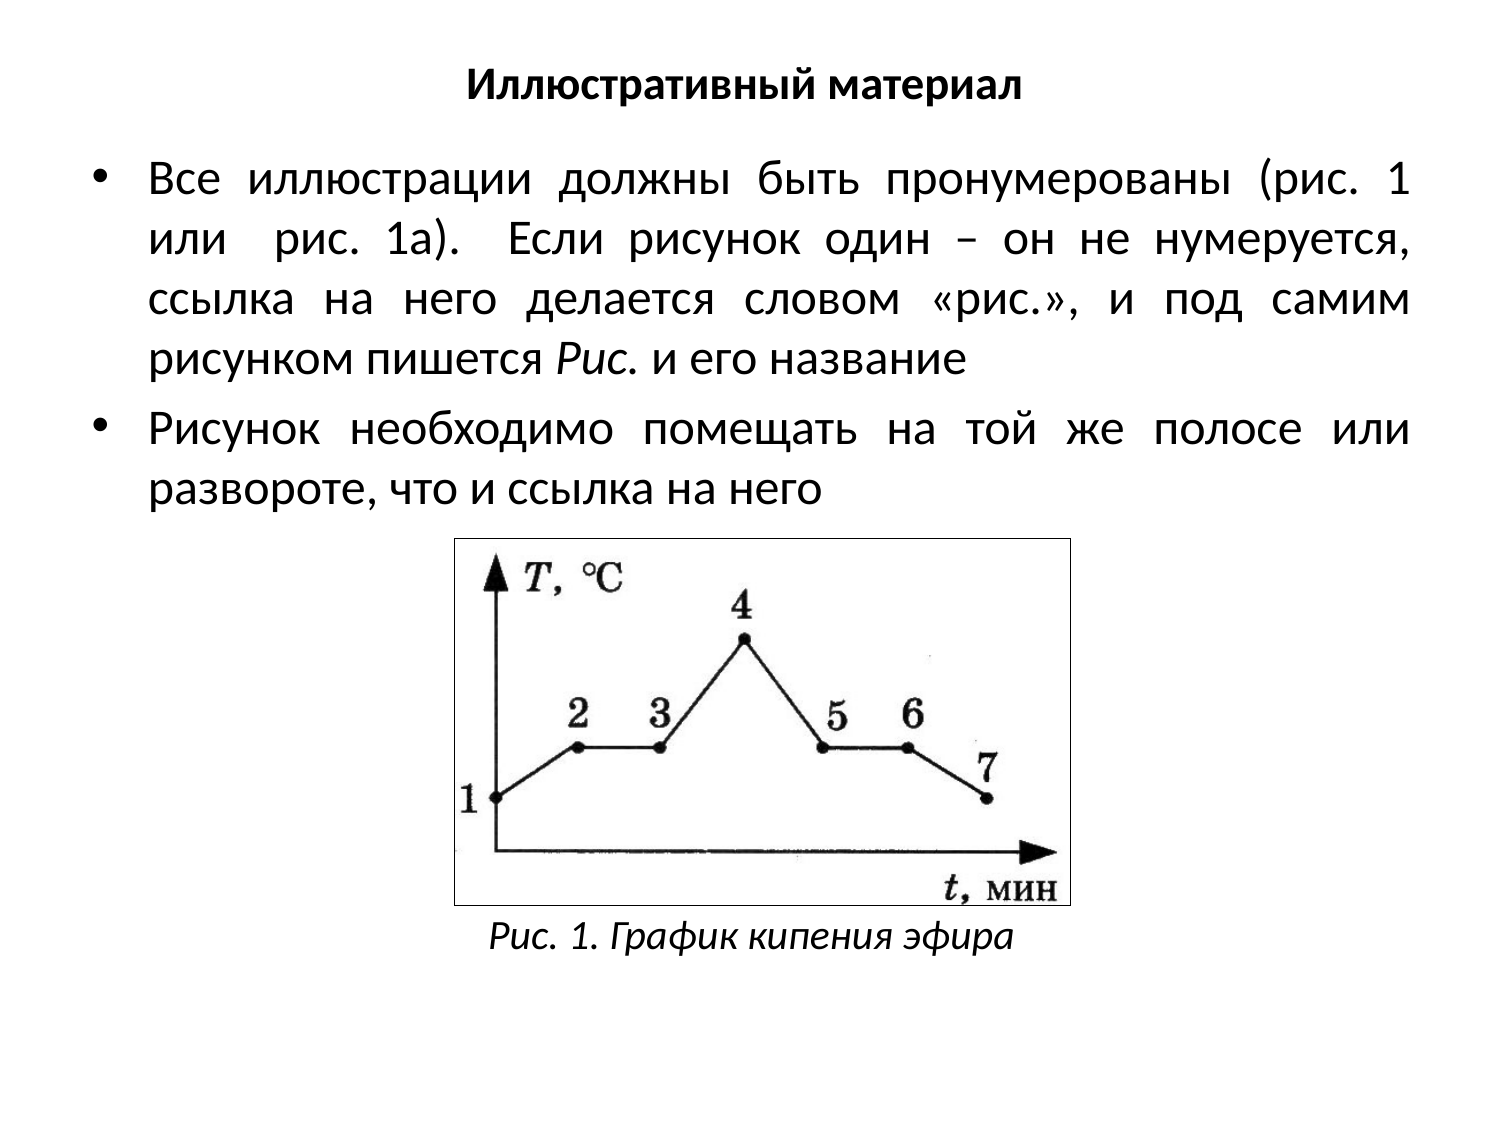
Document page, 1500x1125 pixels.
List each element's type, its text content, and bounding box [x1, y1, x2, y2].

title Иллюстративный материал [75, 45, 1425, 173]
list Все иллюстрации должны быть пронумерованы (рис. 1 или рис. 1а). Если рисунок один – он не нумеруется, ссылка на него делается словом «рис.», и под самим рисунком пишется Рис. и его название Рисунок необходимо помещать на той же полосе или развороте, что и ссылка на него Рис. 1. График кипения эфира [76, 137, 1427, 1010]
picture [454, 538, 1071, 906]
